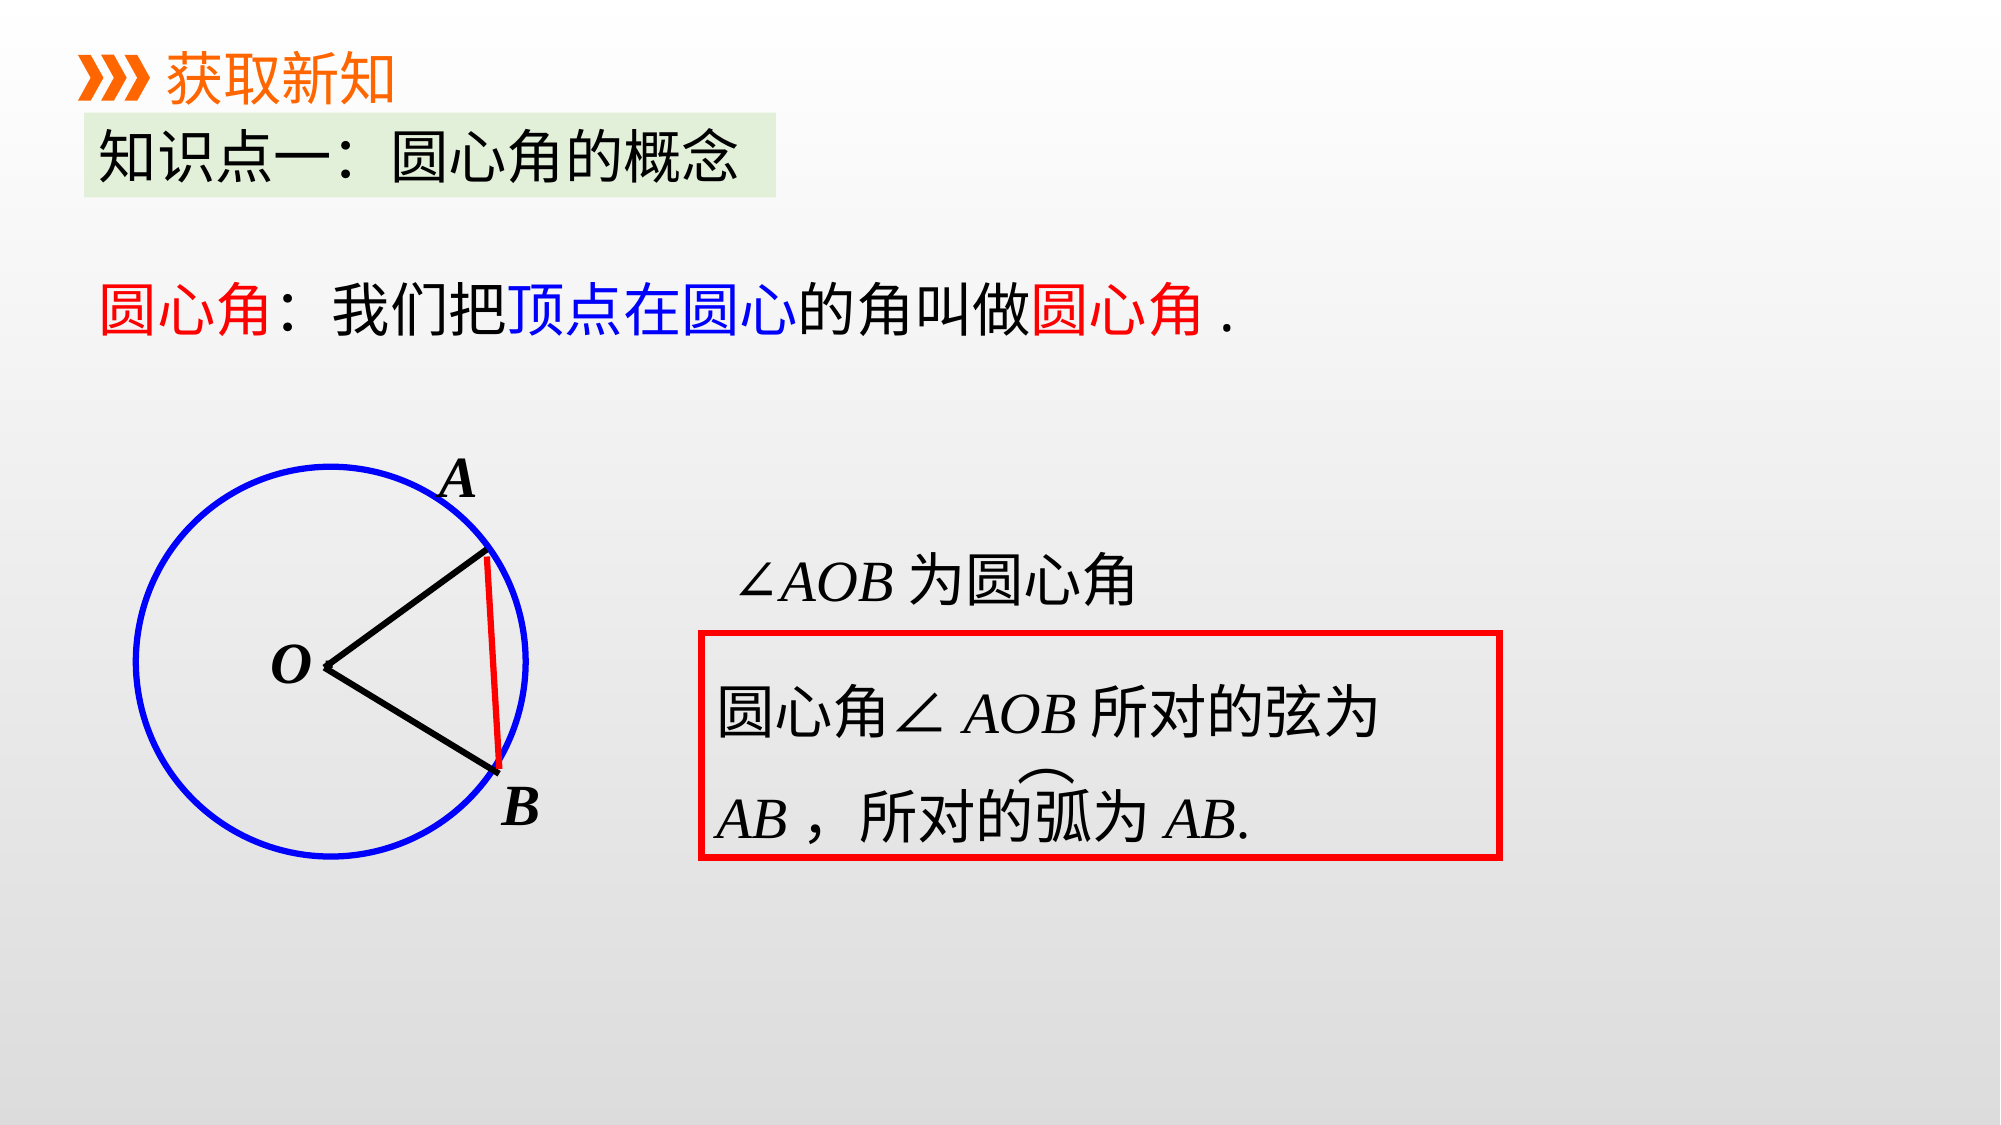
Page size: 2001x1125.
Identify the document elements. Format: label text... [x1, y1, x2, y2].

text_box 知识点一：圆心角的概念 [84, 112, 776, 198]
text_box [324, 431, 712, 845]
text_box ∠AOB为圆心角 [716, 535, 1156, 621]
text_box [701, 632, 1500, 860]
text_box · [135, 466, 397, 857]
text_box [77, 34, 414, 121]
text_box 圆心角：我们把顶点在圆心的角叫做圆心角. [84, 237, 1278, 351]
text_box O [255, 617, 324, 702]
